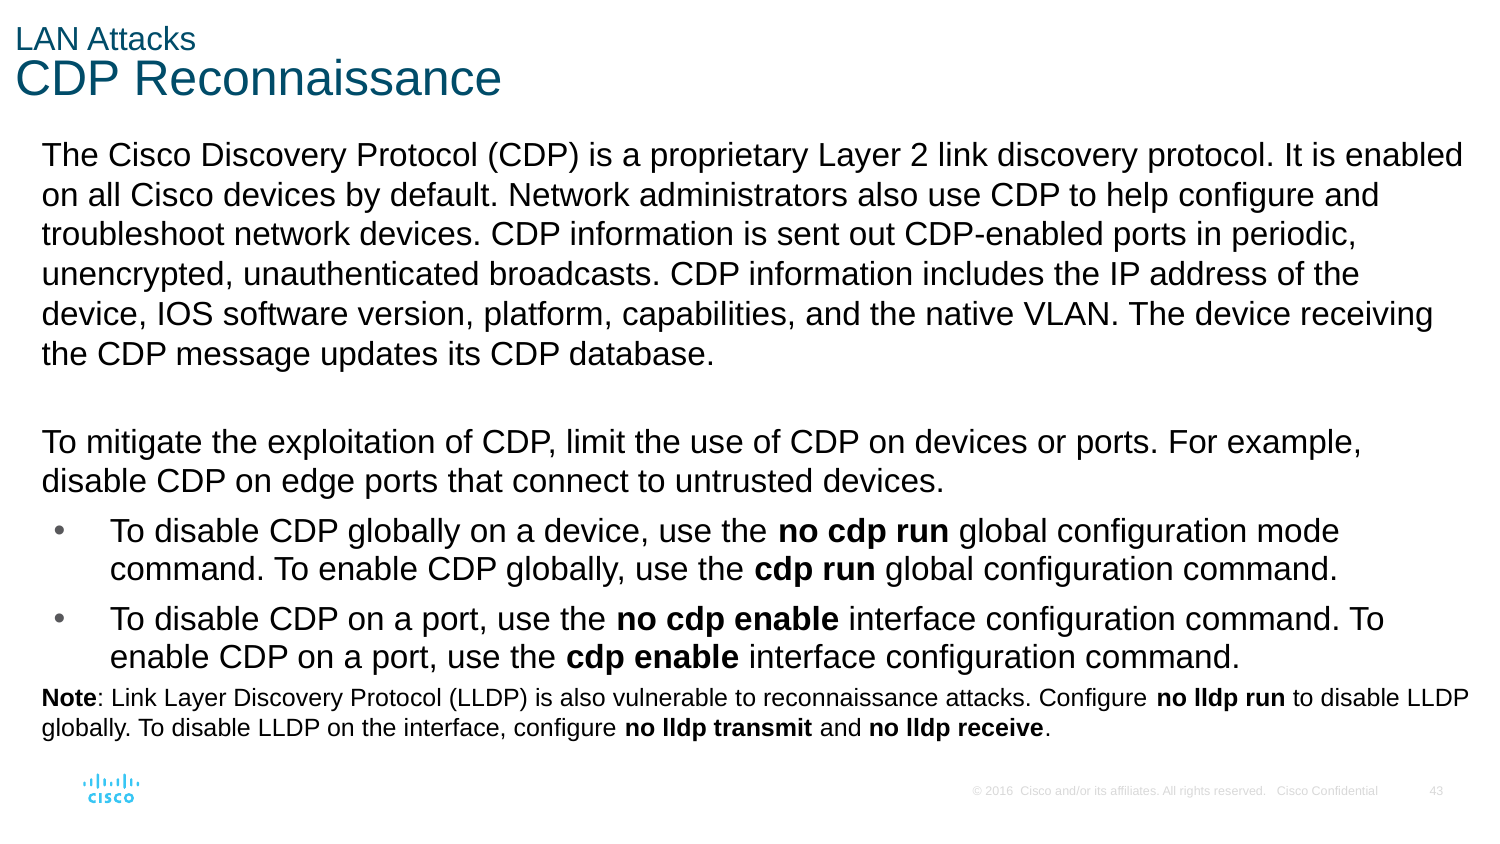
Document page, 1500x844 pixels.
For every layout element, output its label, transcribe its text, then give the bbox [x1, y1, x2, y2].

title LAN Attacks CDP Reconnaissance [0, 5, 1369, 126]
list The Cisco Discovery Protocol (CDP) is a proprietary Layer 2 link discovery protocol. It is enabled on all Cisco devices by default. Network administrators also use CDP to help configure and troubleshoot network devices. CDP information is sent out CDP-enabled ports in periodic, unencrypted, unauthenticated broadcasts. CDP information includes the IP address of the device, IOS software version, platform, capabilities, and the native VLAN. The device receiving the CDP message updates its CDP database. To mitigate the exploitation of CDP, limit the use of CDP on devices or ports. For example, disable CDP on edge ports that connect to untrusted devices. To disable CDP globally on a device, use the no cdp run global configuration mode command. To enable CDP globally, use the cdp run global configuration command. To disable CDP on a port, use the no cdp enable interface configuration command. To enable CDP on a port, use the cdp enable interface configuration command. Note: Link Layer Discovery Protocol (LLDP) is also vulnerable to reconnaissance attacks. Configure no lldp run to disable LLDP globally. To disable LLDP on the interface, configure no lldp transmit and no lldp receive. [26, 125, 1486, 726]
